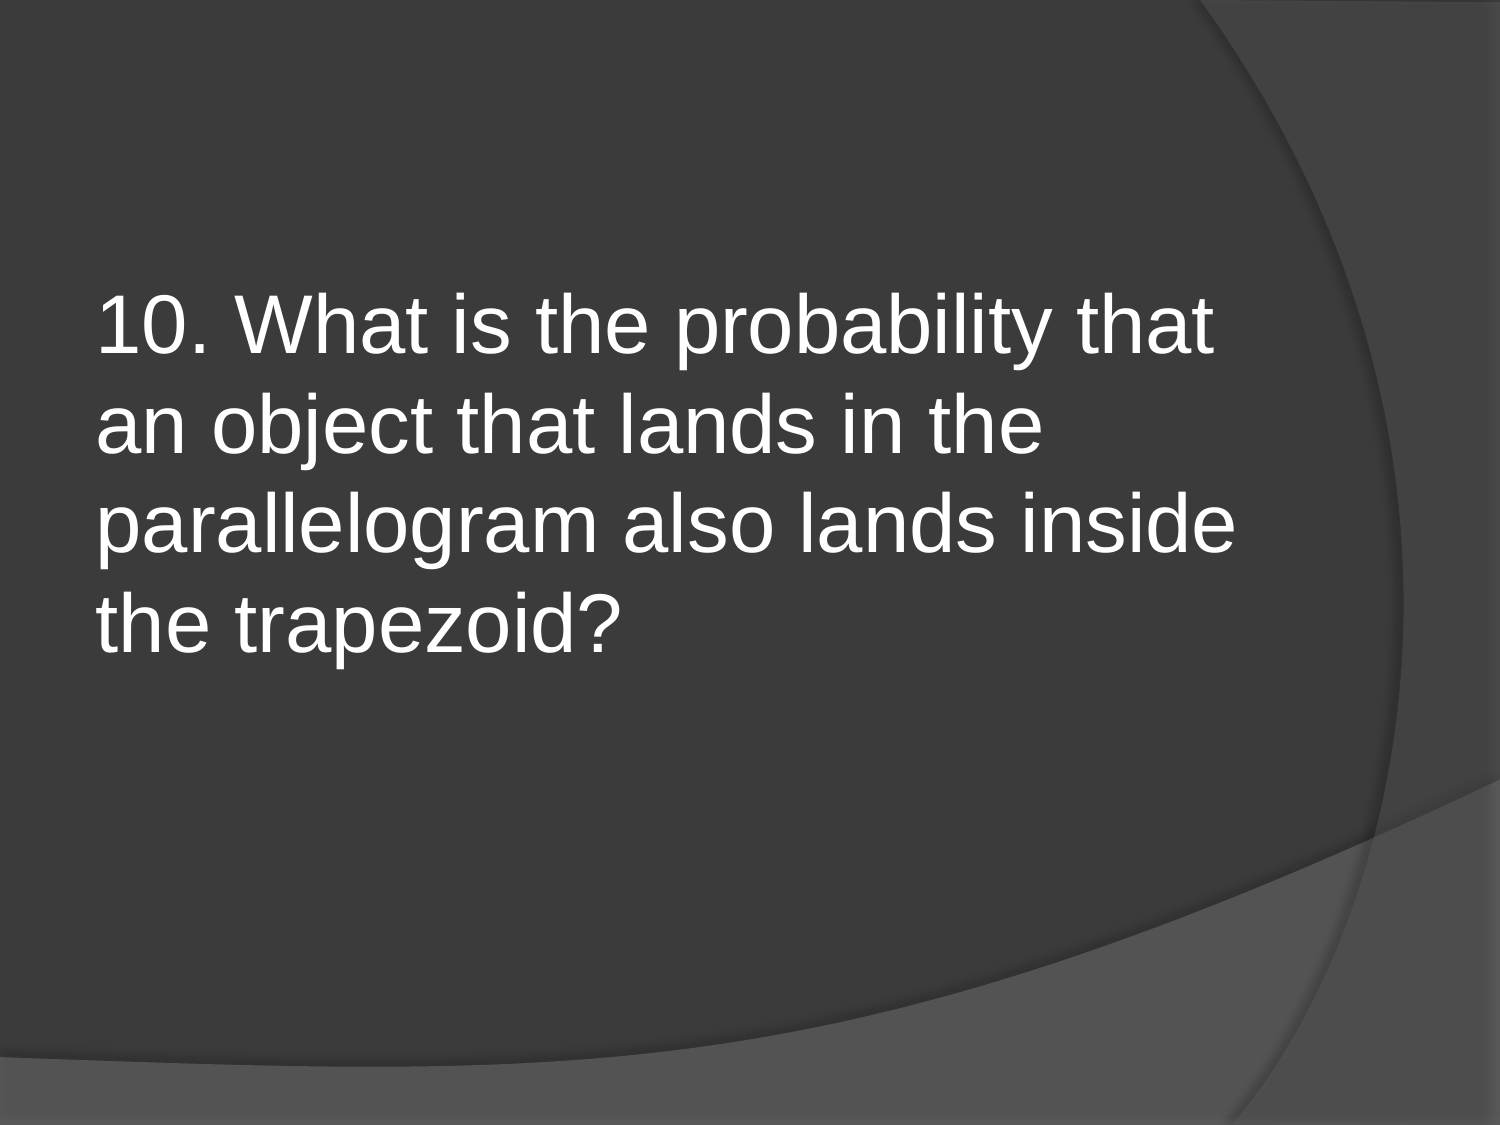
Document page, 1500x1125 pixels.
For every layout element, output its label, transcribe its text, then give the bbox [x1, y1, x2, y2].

list 10. What is the probability that an object that lands in the parallelogram also lands inside the trapezoid? [75, 262, 1300, 1005]
